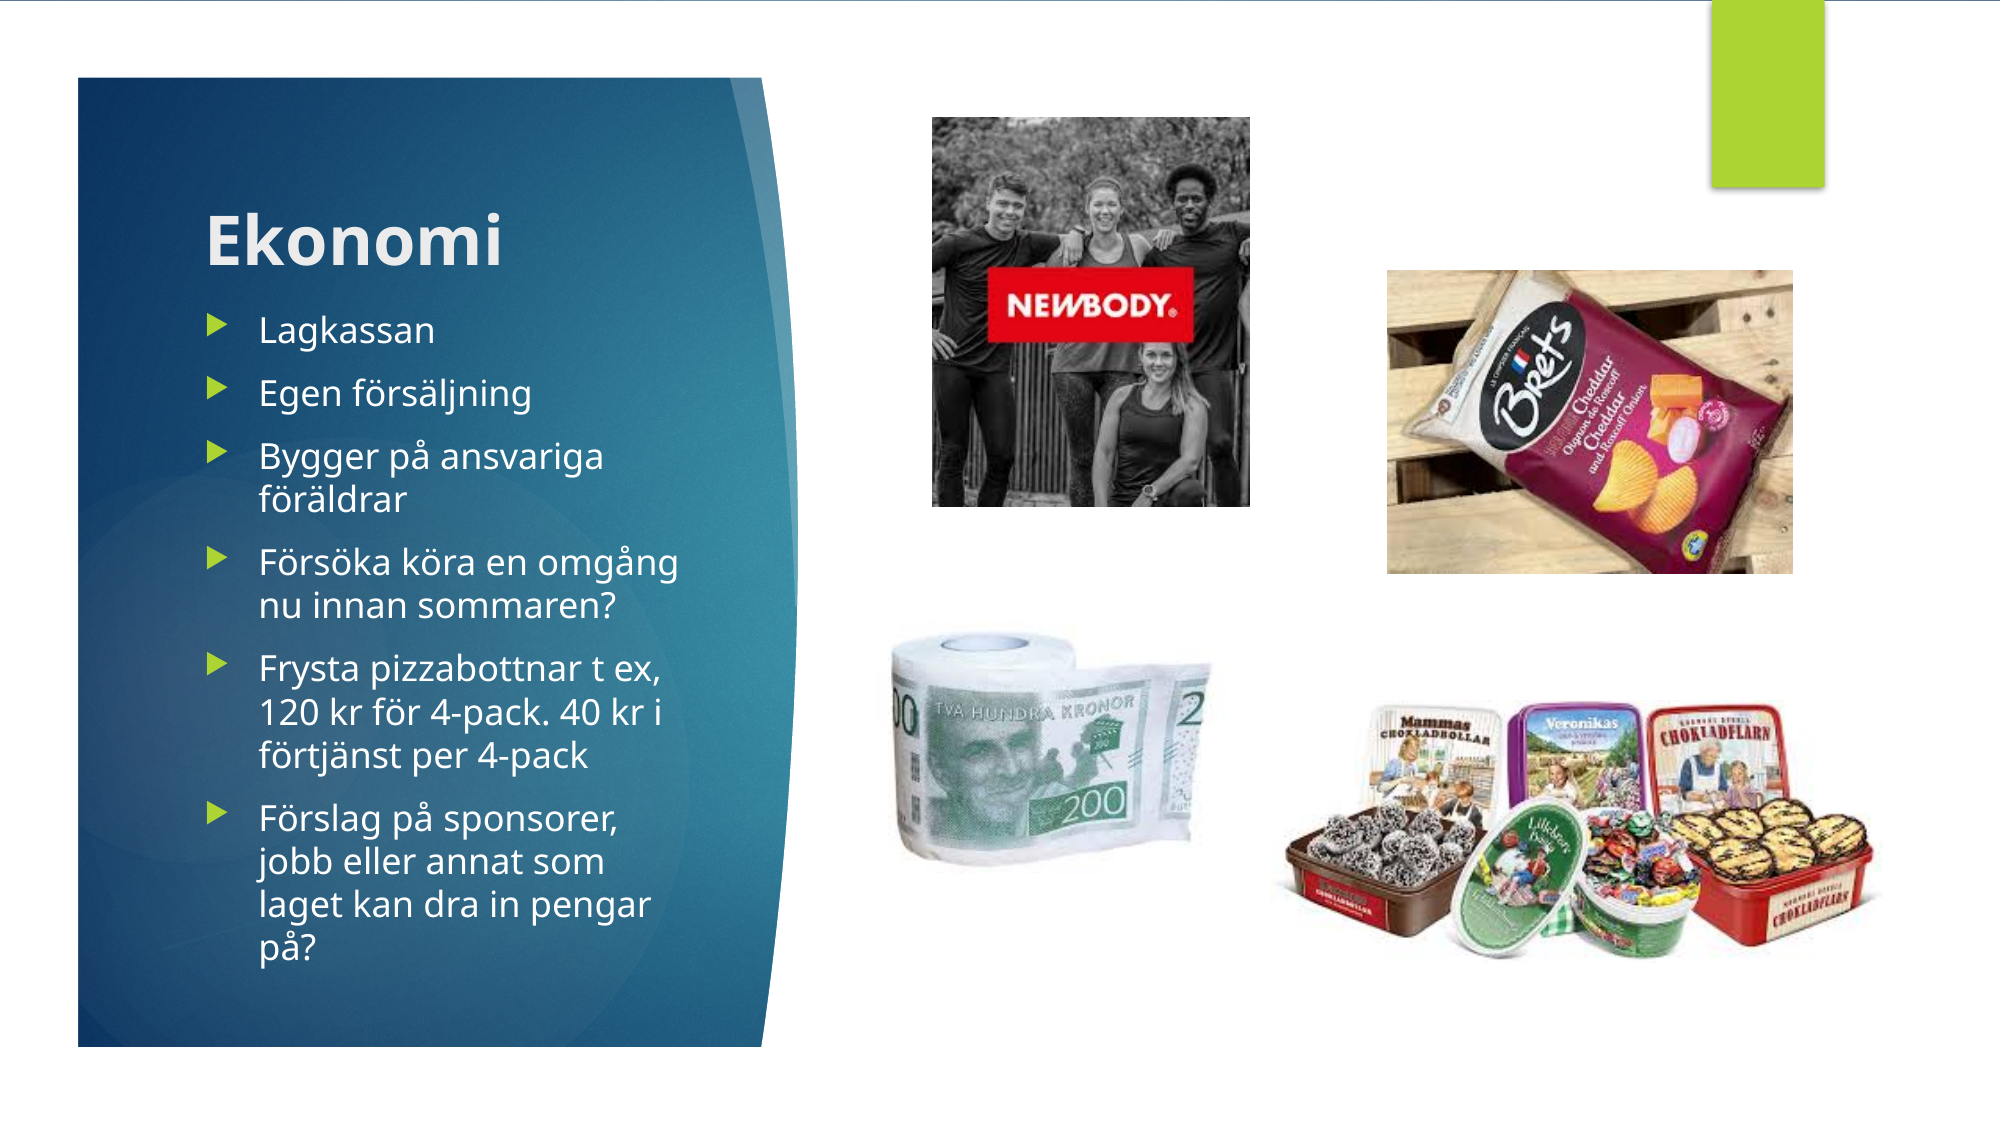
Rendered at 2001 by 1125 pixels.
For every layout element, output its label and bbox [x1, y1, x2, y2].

picture [875, 573, 1228, 926]
picture [1269, 700, 1883, 964]
text_box [0, 0, 2000, 1125]
picture [931, 117, 1250, 507]
picture [1387, 270, 1793, 574]
